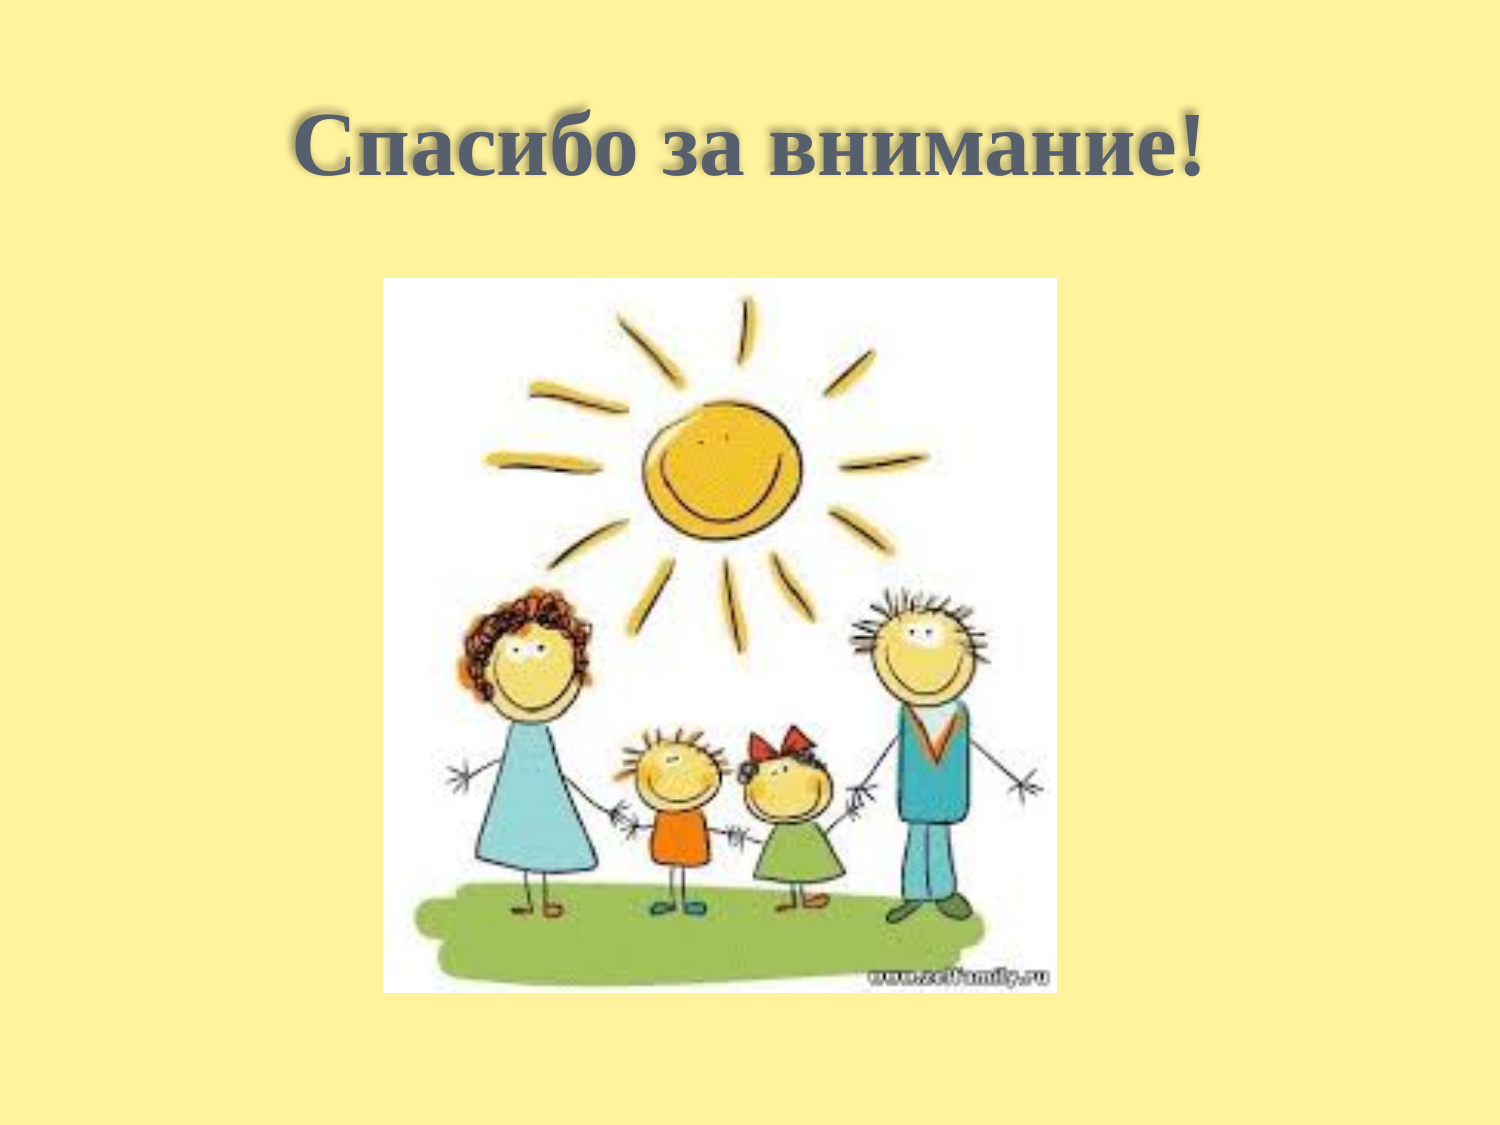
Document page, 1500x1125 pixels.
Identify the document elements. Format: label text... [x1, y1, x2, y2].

title Спасибо за внимание! [75, 45, 1425, 233]
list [383, 278, 1058, 993]
